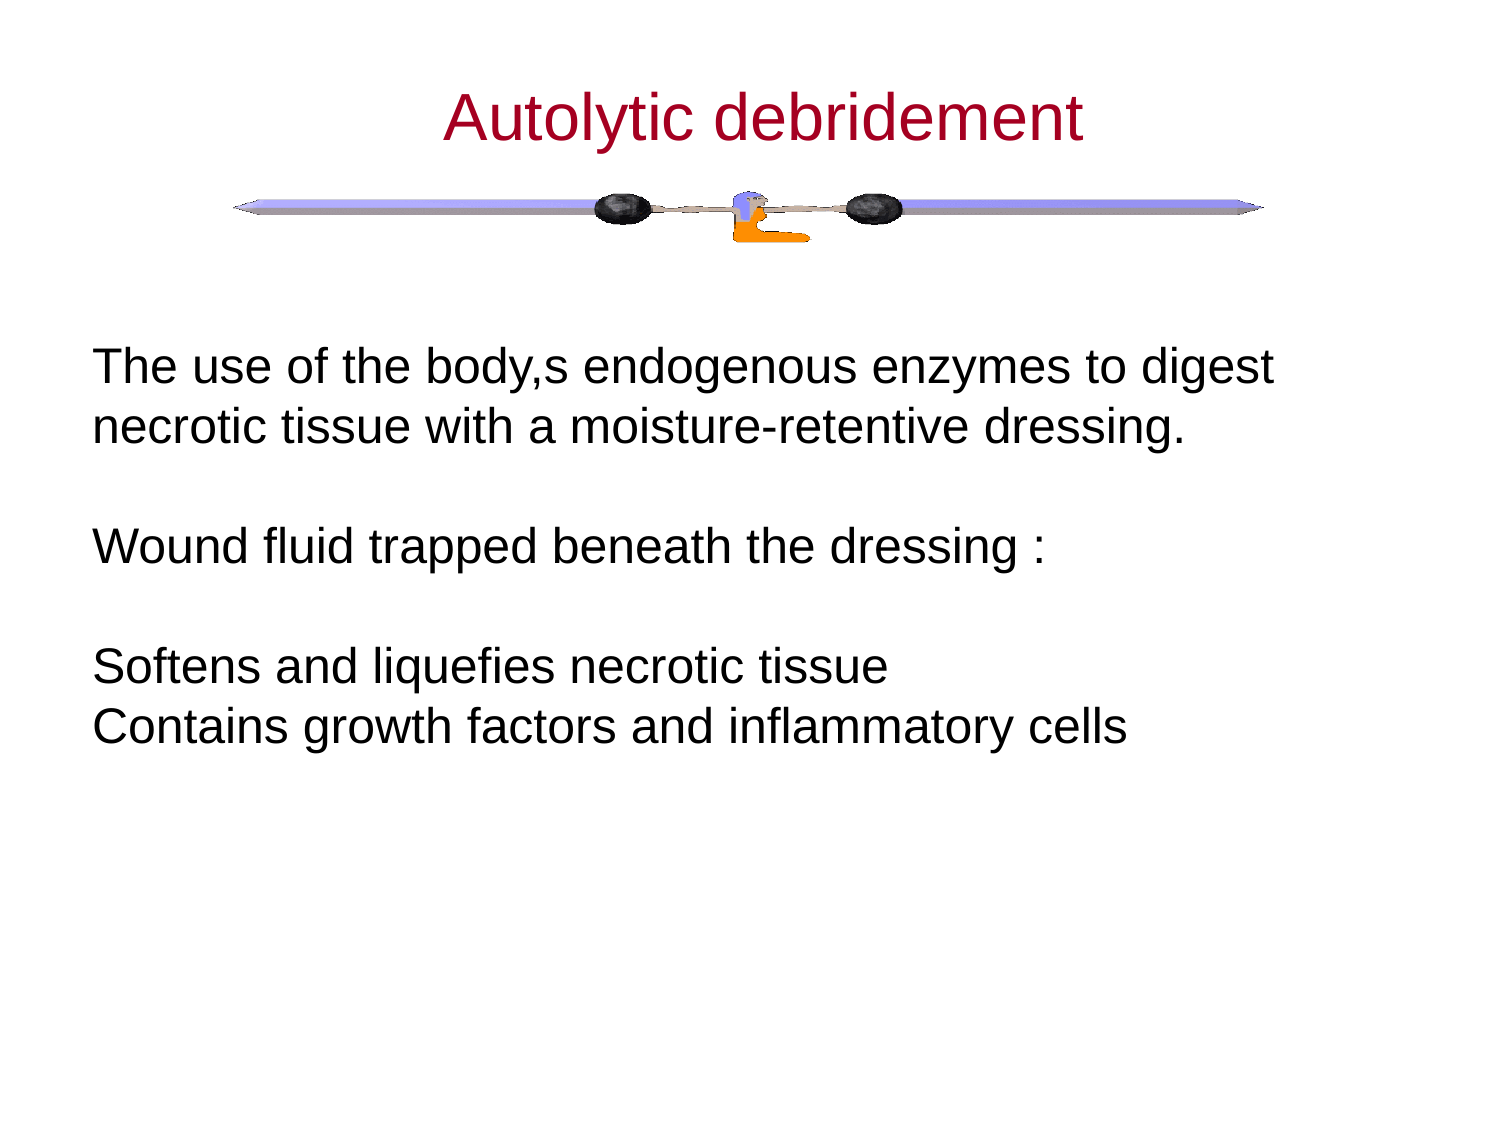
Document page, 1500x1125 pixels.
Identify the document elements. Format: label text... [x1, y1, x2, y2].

picture [199, 187, 1298, 246]
text_box Autolytic debridement The use of the body,s endogenous enzymes to digest necrotic tissue with a moisture-retentive dressing. Wound fluid trapped beneath the dressing : Softens and liquefies necrotic tissue Contains growth factors and inflammatory cells [77, 66, 1425, 761]
